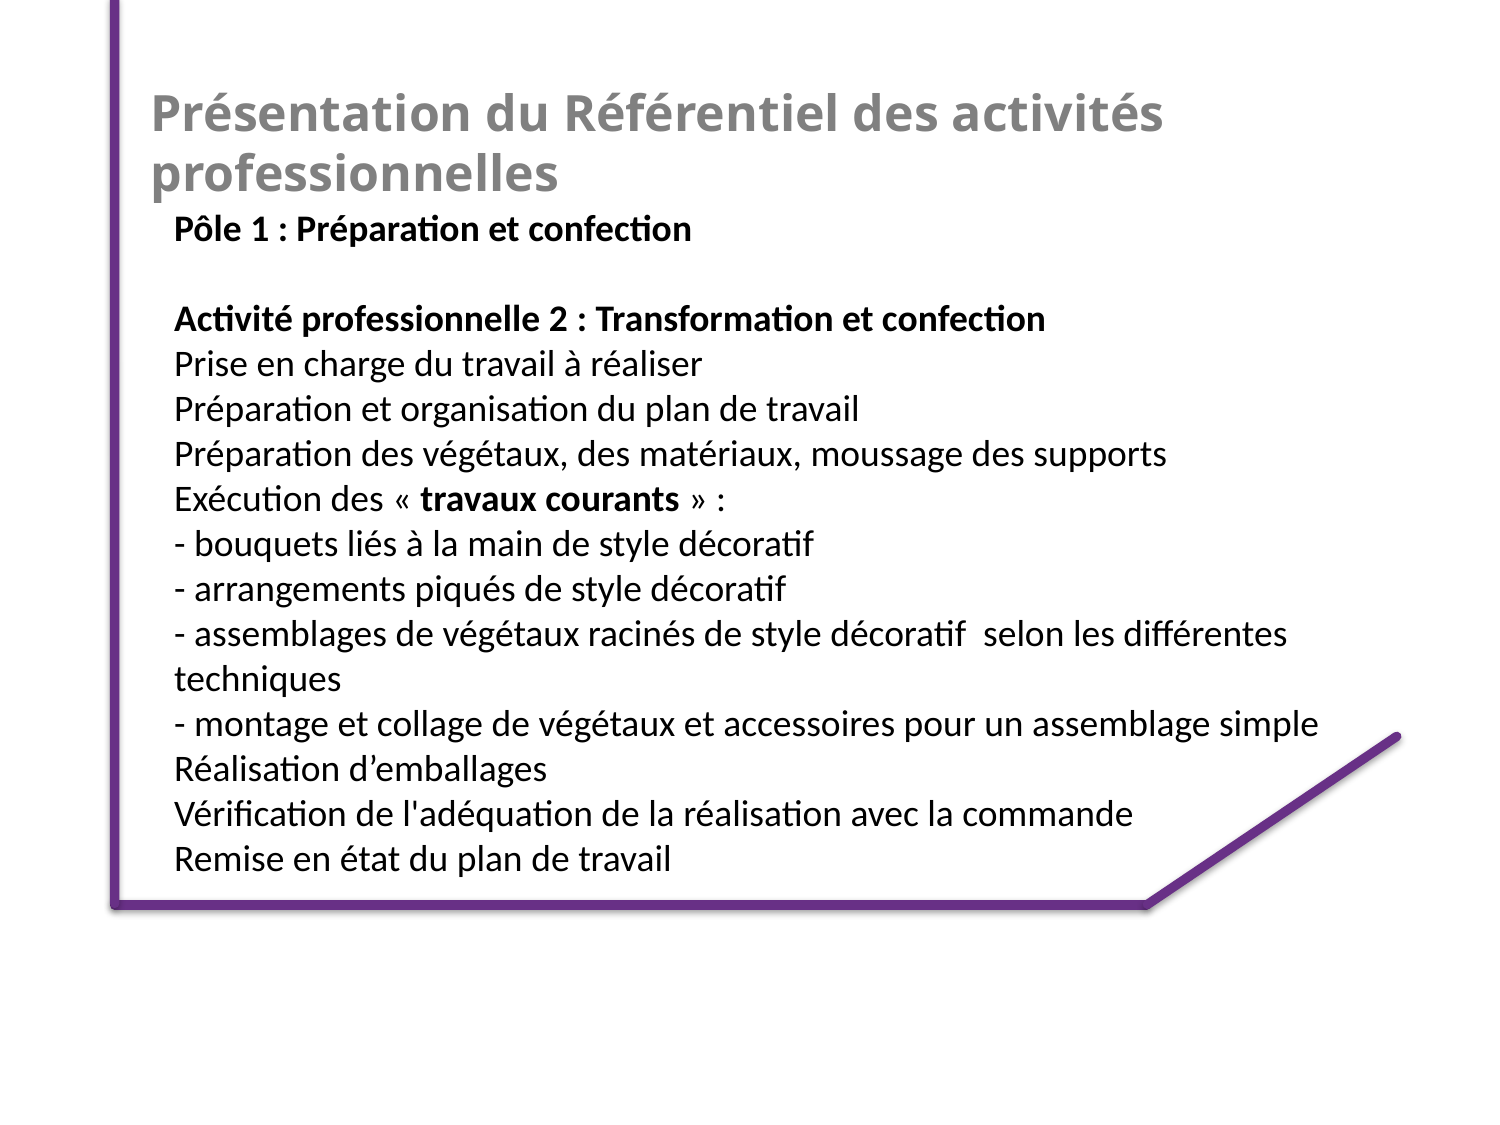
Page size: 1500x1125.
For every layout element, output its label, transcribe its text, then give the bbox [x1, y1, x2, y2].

text_box Présentation du Référentiel des activités professionnelles [135, 73, 1500, 209]
text_box Pôle 1 : Préparation et confection Activité professionnelle 2 : Transformation et confection Prise en charge du travail à réaliser Préparation et organisation du plan de travail Préparation des végétaux, des matériaux, moussage des supports Exécution des « travaux courants » : - bouquets liés à la main de style décoratif - arrangements piqués de style décoratif - assemblages de végétaux racinés de style décoratif selon les différentes techniques - montage et collage de végétaux et accessoires pour un assemblage simple Réalisation d’emballages Vérification de l'adéquation de la réalisation avec la commande Remise en état du plan de travail [159, 196, 1435, 886]
